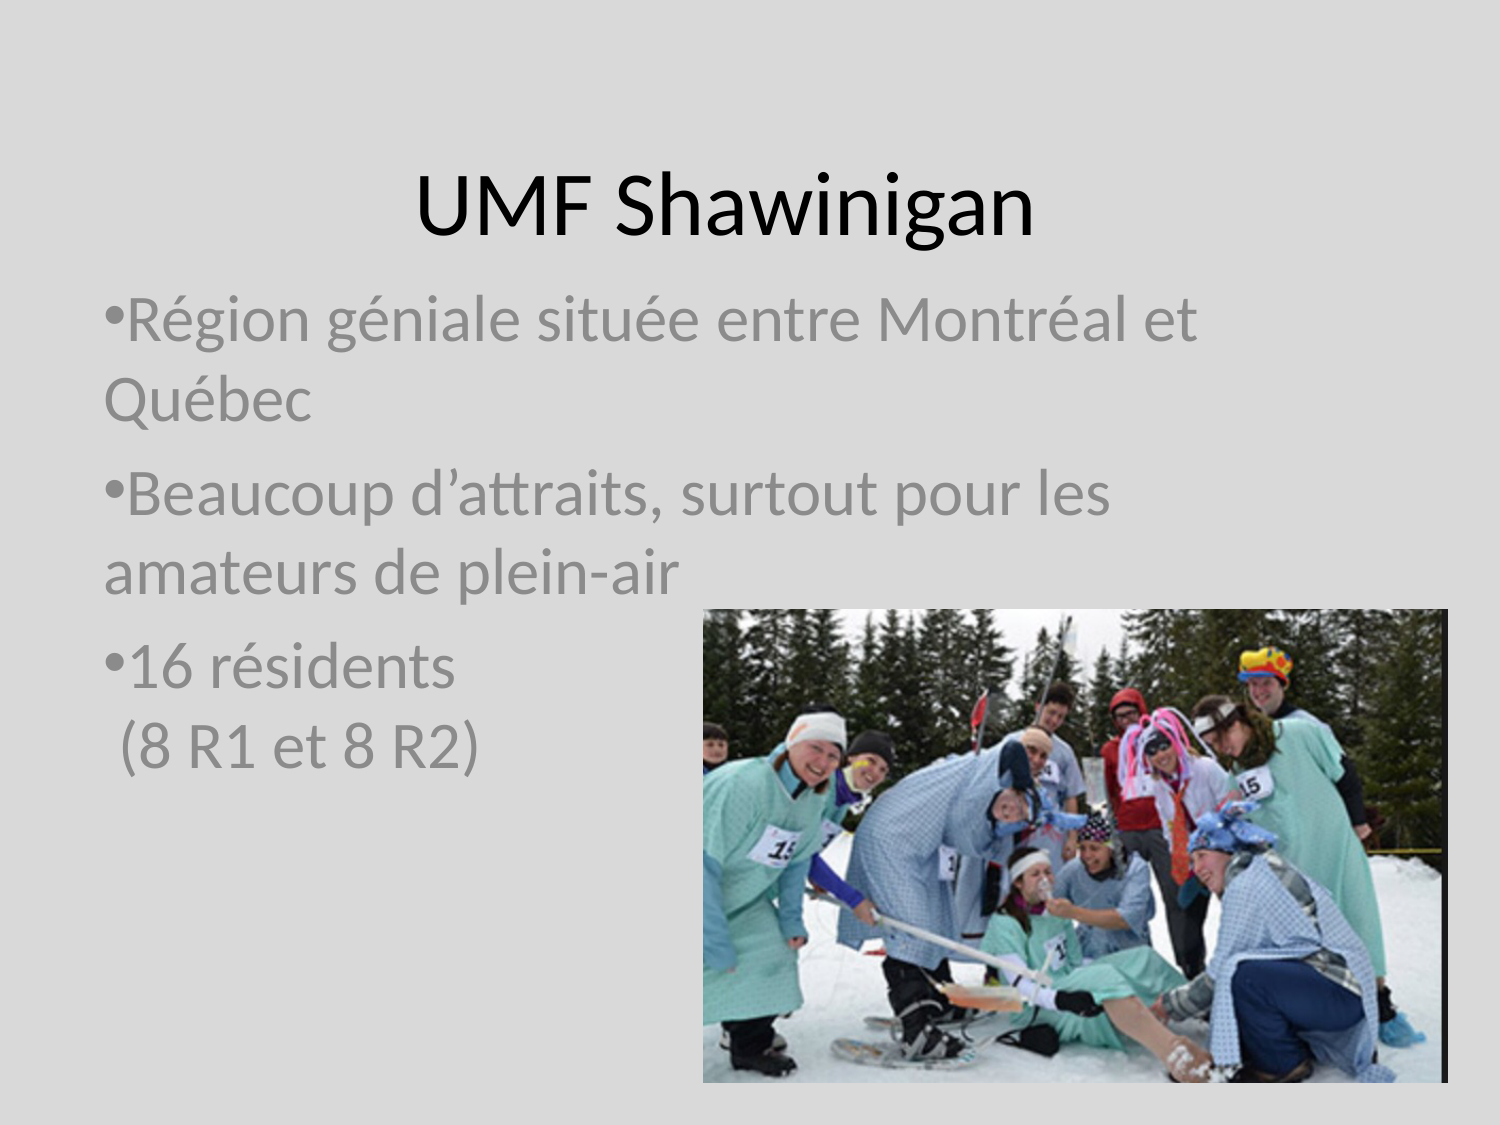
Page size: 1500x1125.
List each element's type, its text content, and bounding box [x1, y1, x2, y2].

title UMF Shawinigan [88, 78, 1364, 267]
picture [702, 609, 1448, 1083]
subtitle Région géniale située entre Montréal et Québec Beaucoup d’attraits, surtout pour les amateurs de plein-air 16 résidents (8 R1 et 8 R2) [88, 267, 1376, 1024]
